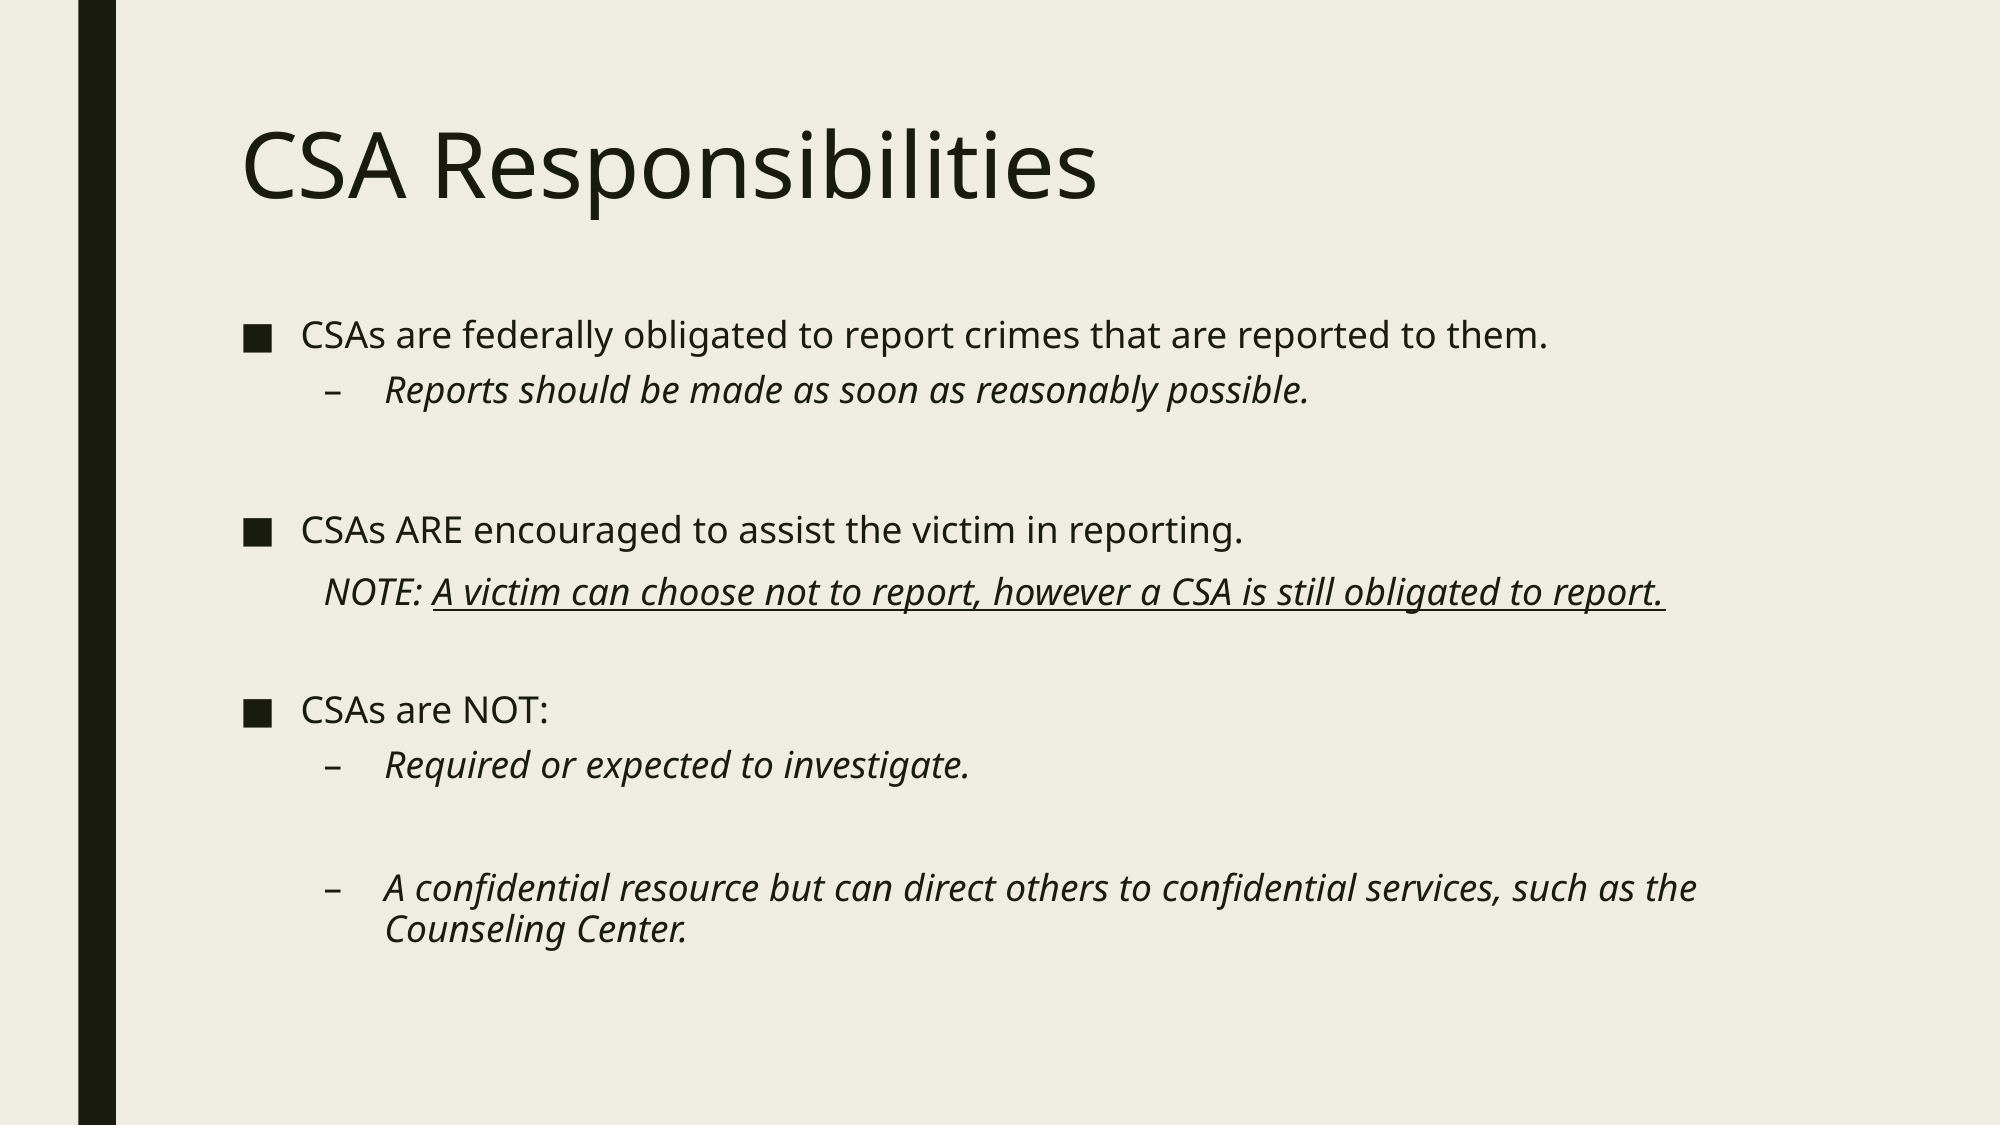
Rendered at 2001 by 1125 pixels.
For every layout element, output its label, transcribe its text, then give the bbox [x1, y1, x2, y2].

title CSA Responsibilities [225, 112, 1800, 307]
list CSAs are federally obligated to report crimes that are reported to them. Reports should be made as soon as reasonably possible. CSAs ARE encouraged to assist the victim in reporting. NOTE: A victim can choose not to report, however a CSA is still obligated to report. CSAs are NOT: Required or expected to investigate. A confidential resource but can direct others to confidential services, such as the Counseling Center. [225, 307, 1800, 963]
